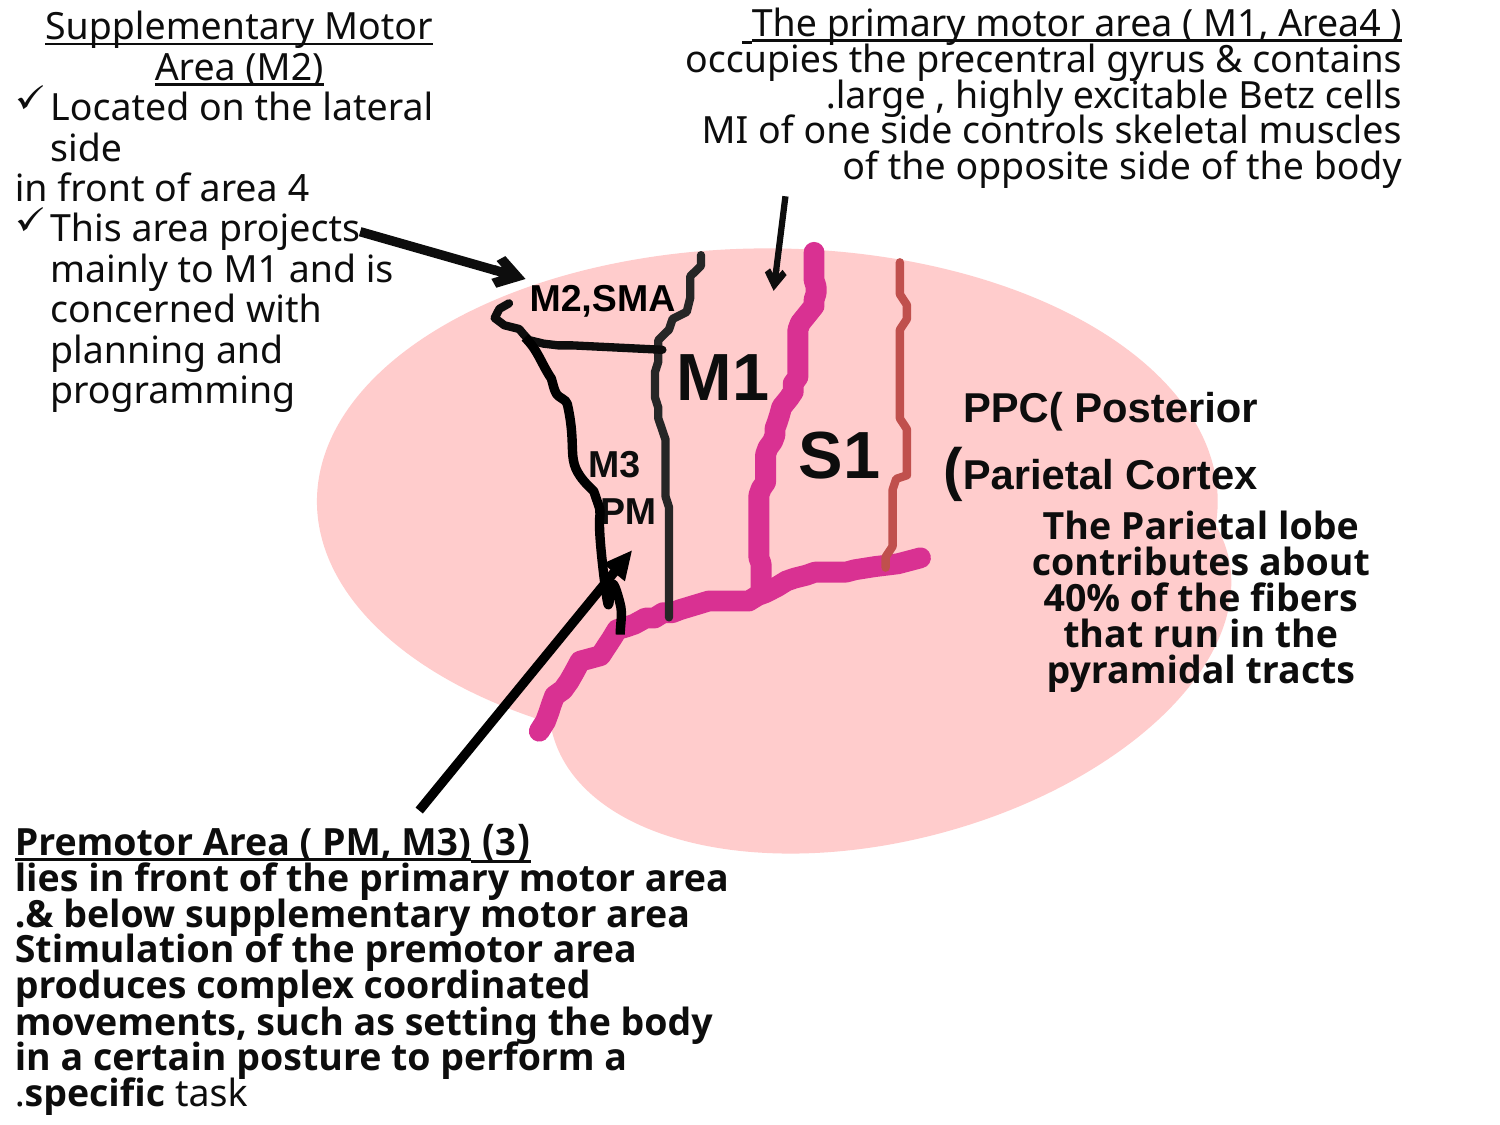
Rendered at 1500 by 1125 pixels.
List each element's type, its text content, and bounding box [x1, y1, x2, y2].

text_box Supplementary Motor Area (M2) Located on the lateral side in front of area 4 This area projects mainly to M1 and is concerned with planning and programming [0, 0, 479, 420]
text_box PPC( Posterior Parietal Cortex) [1244, 373, 1273, 503]
text_box (3) Premotor Area ( PM, M3) lies in front of the primary motor area & below supplementary motor area. Stimulation of the premotor area produces complex coordinated movements, such as setting the body in a certain posture to perform a specific task. [0, 818, 750, 1122]
text_box The Parietal lobe contributes about 40% of the fibers that run in the pyramidal tracts [1244, 503, 1388, 698]
text_box The primary motor area ( M1, Area4 ) occupies the precentral gyrus & contains large , highly excitable Betz cells. MI of one side controls skeletal muscles of the opposite side of the body [667, 0, 1418, 195]
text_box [316, 248, 1240, 840]
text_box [773, 195, 786, 291]
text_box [359, 231, 526, 280]
